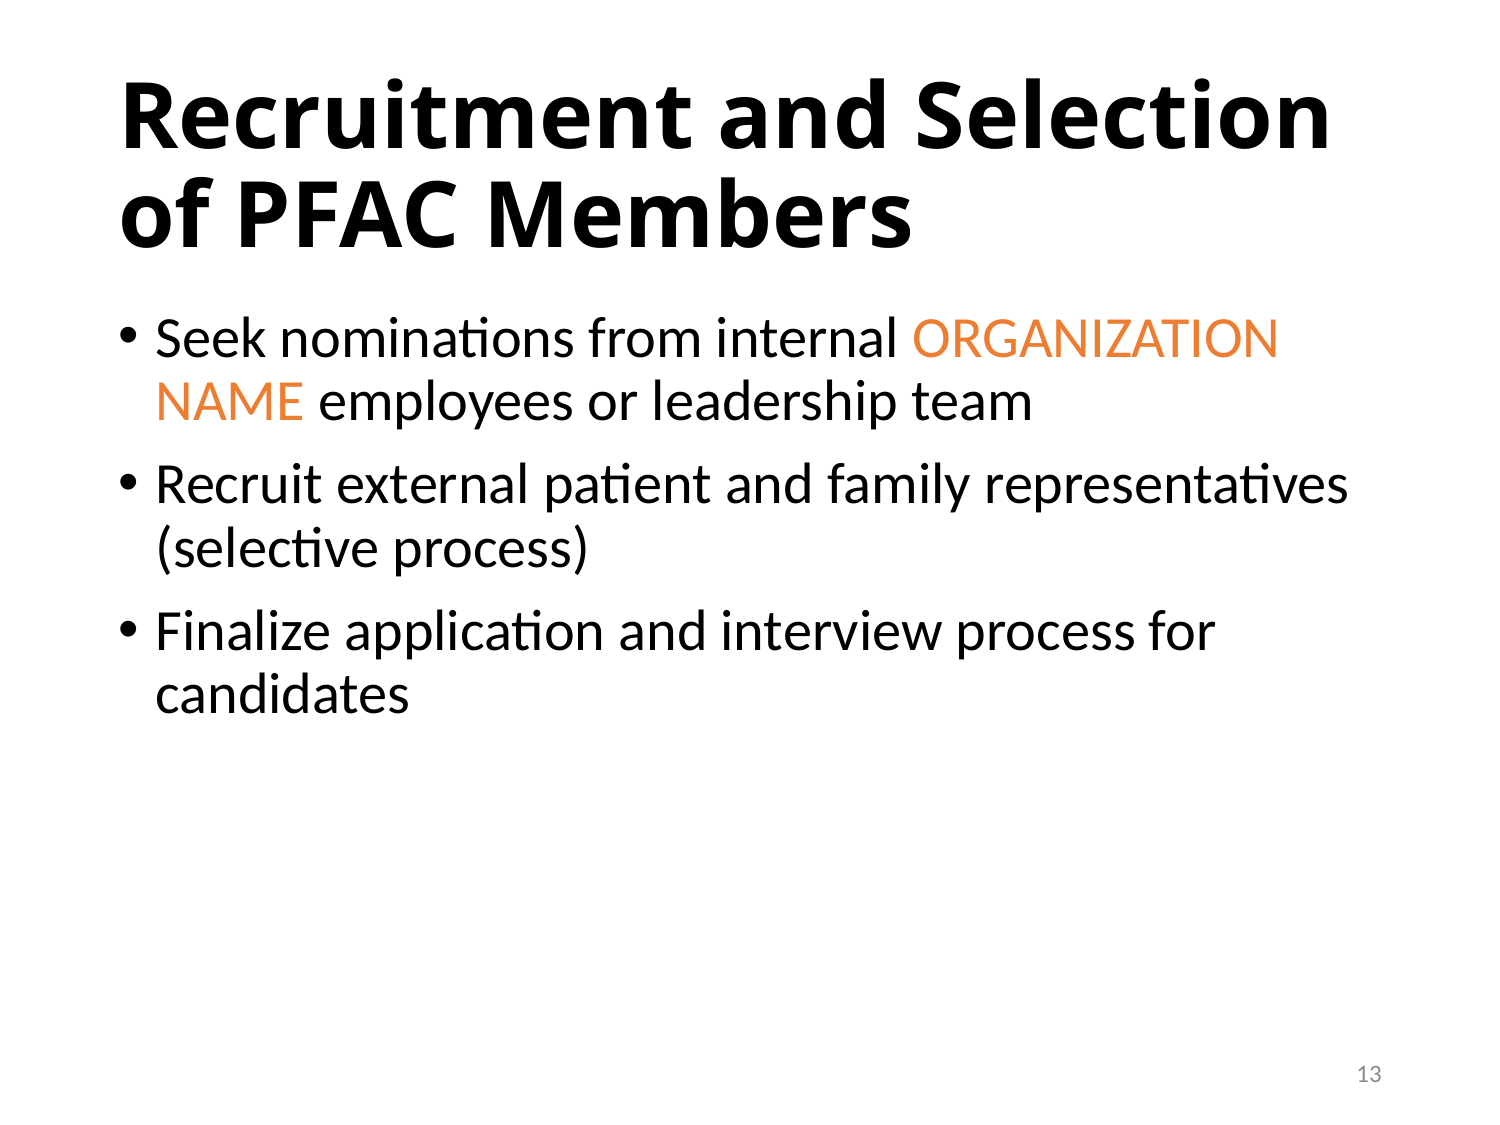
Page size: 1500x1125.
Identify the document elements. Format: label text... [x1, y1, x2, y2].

slide_number 13 [1059, 1042, 1397, 1103]
list Seek nominations from internal ORGANIZATION NAME employees or leadership team Recruit external patient and family representatives (selective process) Finalize application and interview process for candidates [103, 299, 1397, 1014]
title Recruitment and Selection of PFAC Members [103, 59, 1397, 278]
